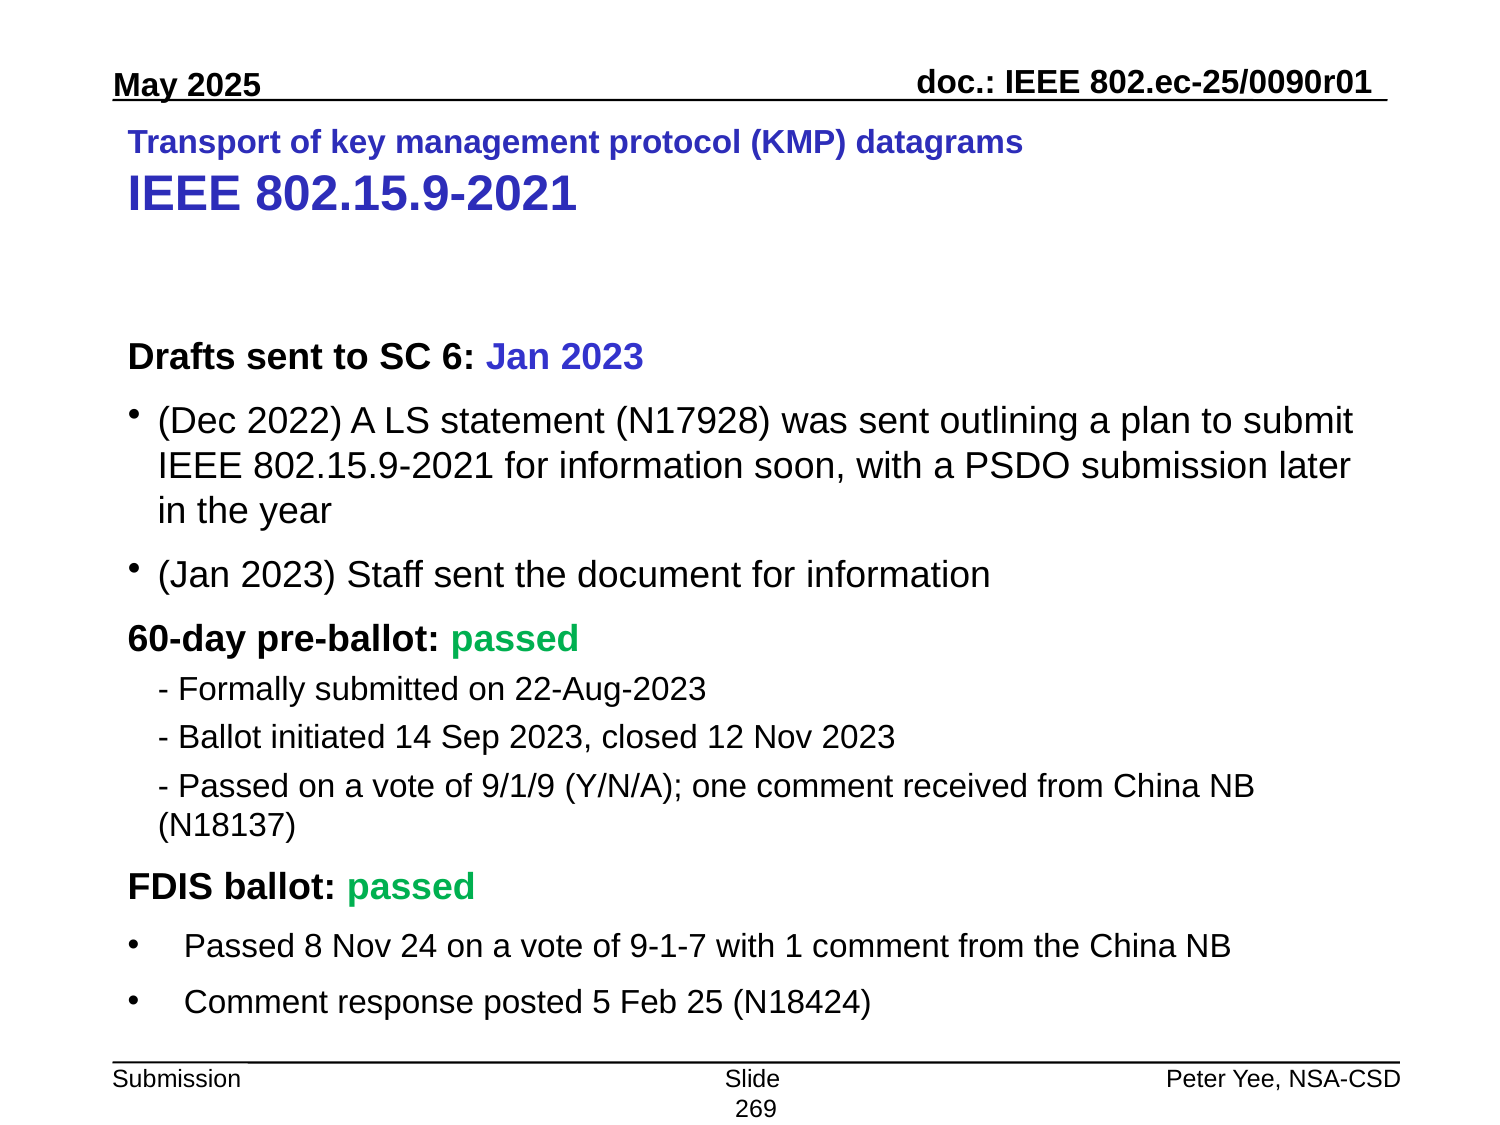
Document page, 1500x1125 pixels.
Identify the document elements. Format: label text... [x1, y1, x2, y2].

title Transport of key management protocol (KMP) datagrams IEEE 802.15.9-2021 [112, 112, 1388, 288]
footer Peter Yee, NSA-CSD [1164, 1061, 1402, 1093]
slide_number Slide 269 [709, 1061, 803, 1093]
list Drafts sent to SC 6: Jan 2023 (Dec 2022) A LS statement (N17928) was sent outlining a plan to submit IEEE 802.15.9-2021 for information soon, with a PSDO submission later in the year (Jan 2023) Staff sent the document for information 60-day pre-ballot: passed - Formally submitted on 22-Aug-2023 - Ballot initiated 14 Sep 2023, closed 12 Nov 2023 - Passed on a vote of 9/1/9 (Y/N/A); one comment received from China NB (N18137) FDIS ballot: passed Passed 8 Nov 24 on a vote of 9-1-7 with 1 comment from the China NB Comment response posted 5 Feb 25 (N18424) [112, 324, 1388, 1000]
